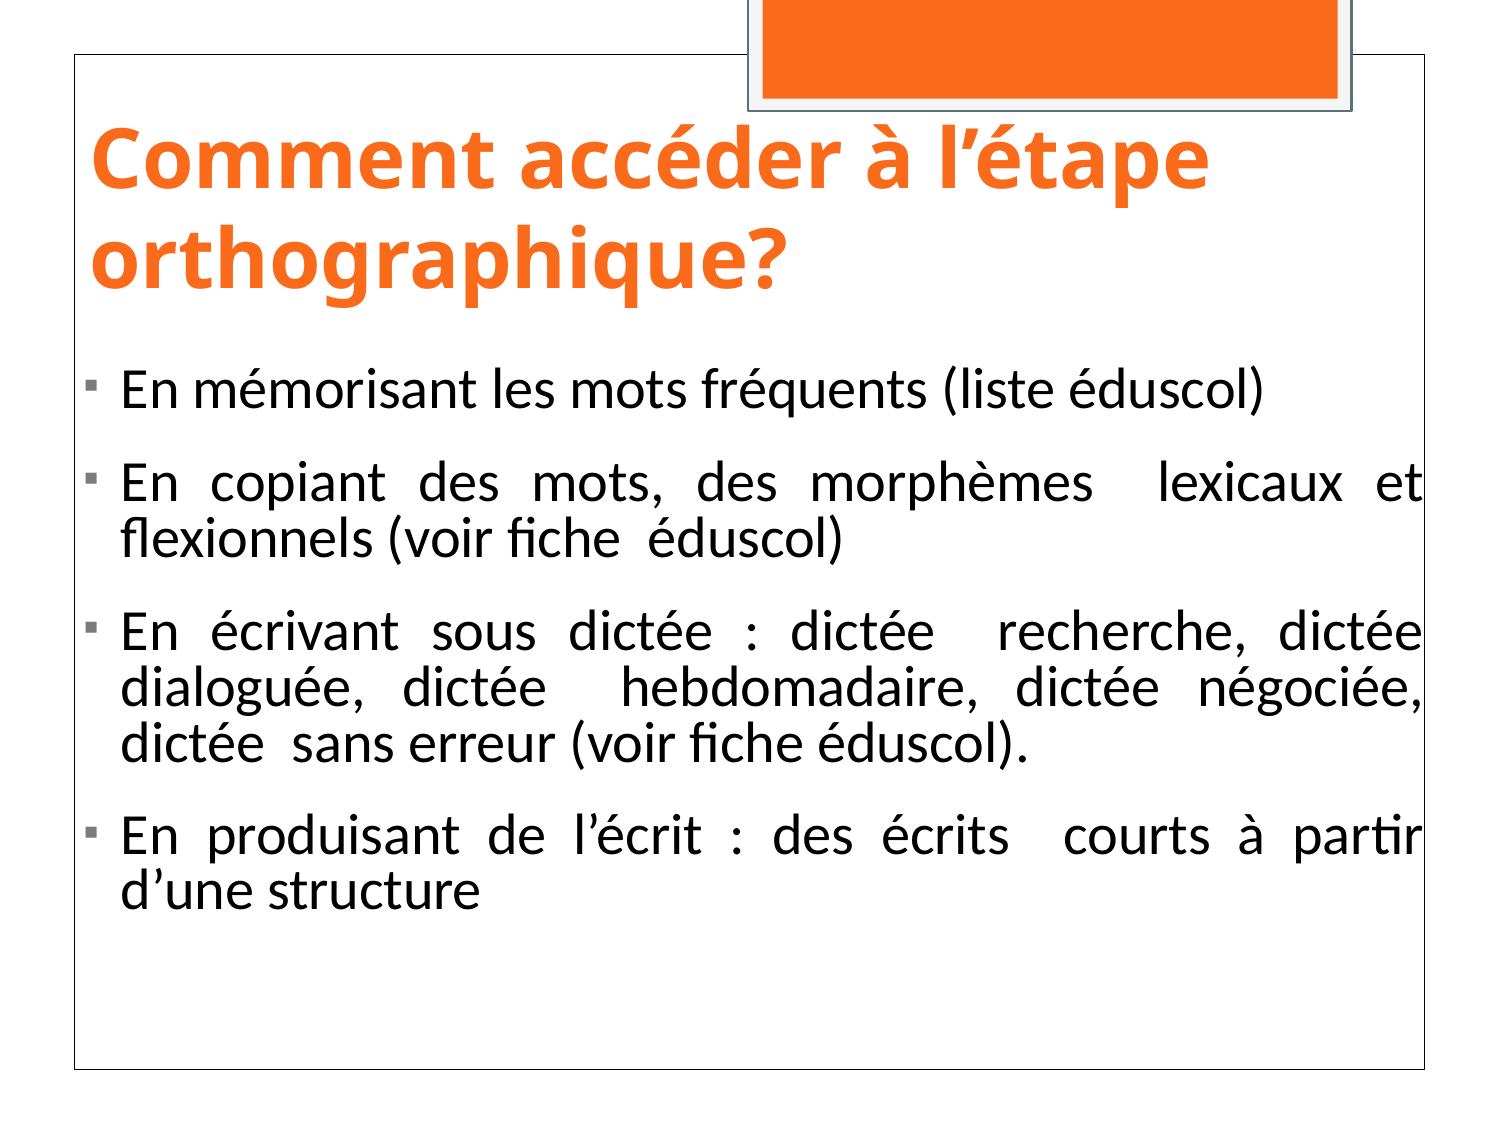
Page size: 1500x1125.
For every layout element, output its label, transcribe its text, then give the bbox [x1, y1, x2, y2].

title Comment accéder à l’étape orthographique? [87, 102, 1413, 262]
list En mémorisant les mots fréquents (liste éduscol) En copiant des mots, des morphèmes lexicaux et flexionnels (voir fiche éduscol) En écrivant sous dictée : dictée recherche, dictée dialoguée, dictée hebdomadaire, dictée négociée, dictée sans erreur (voir fiche éduscol). En produisant de l’écrit : des écrits courts à partir d’une structure [75, 262, 1425, 991]
